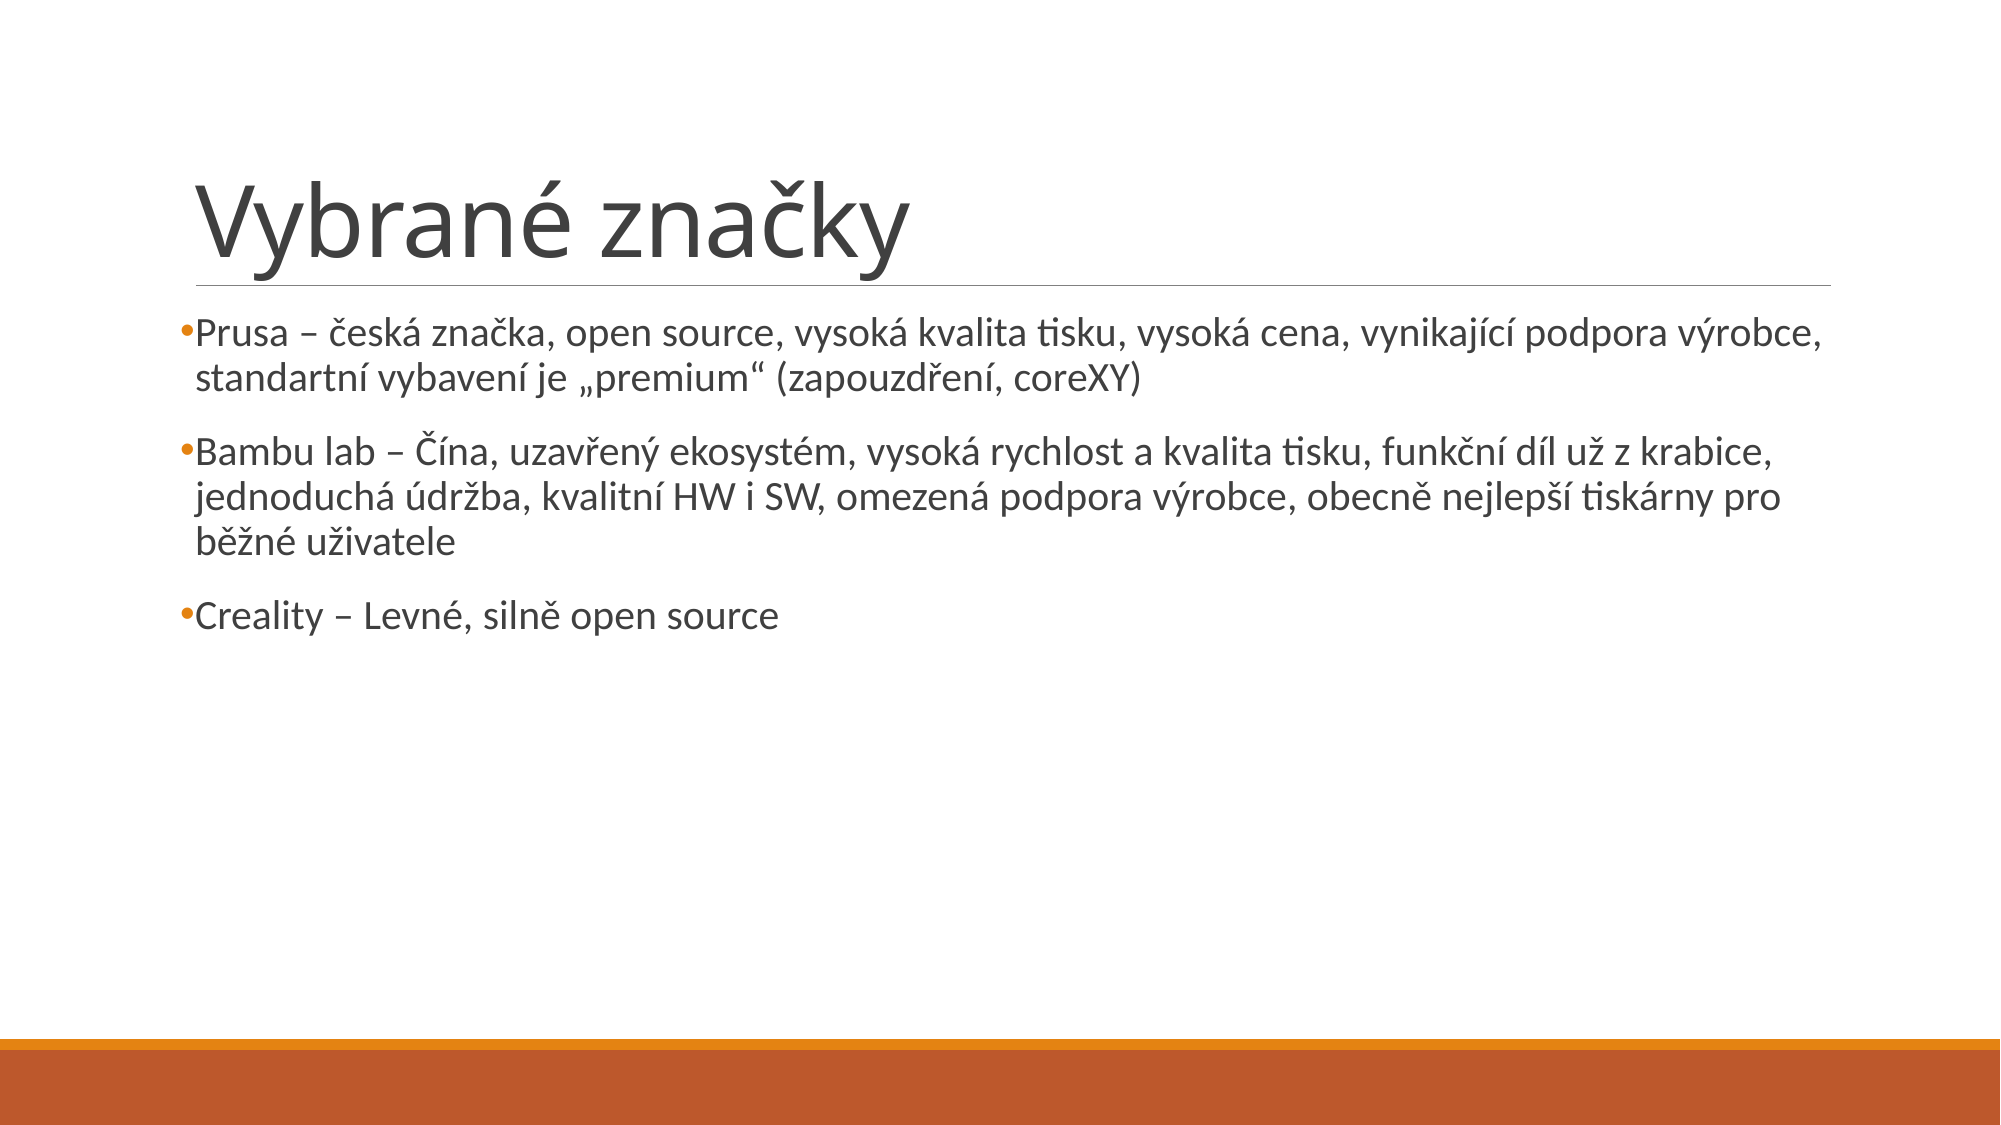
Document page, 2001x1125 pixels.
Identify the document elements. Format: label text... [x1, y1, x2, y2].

title Vybrané značky [180, 47, 1830, 285]
list Prusa – česká značka, open source, vysoká kvalita tisku, vysoká cena, vynikající podpora výrobce, standartní vybavení je „premium“ (zapouzdření, coreXY) Bambu lab – Čína, uzavřený ekosystém, vysoká rychlost a kvalita tisku, funkční díl už z krabice, jednoduchá údržba, kvalitní HW i SW, omezená podpora výrobce, obecně nejlepší tiskárny pro běžné uživatele Creality – Levné, silně open source [180, 302, 1830, 963]
